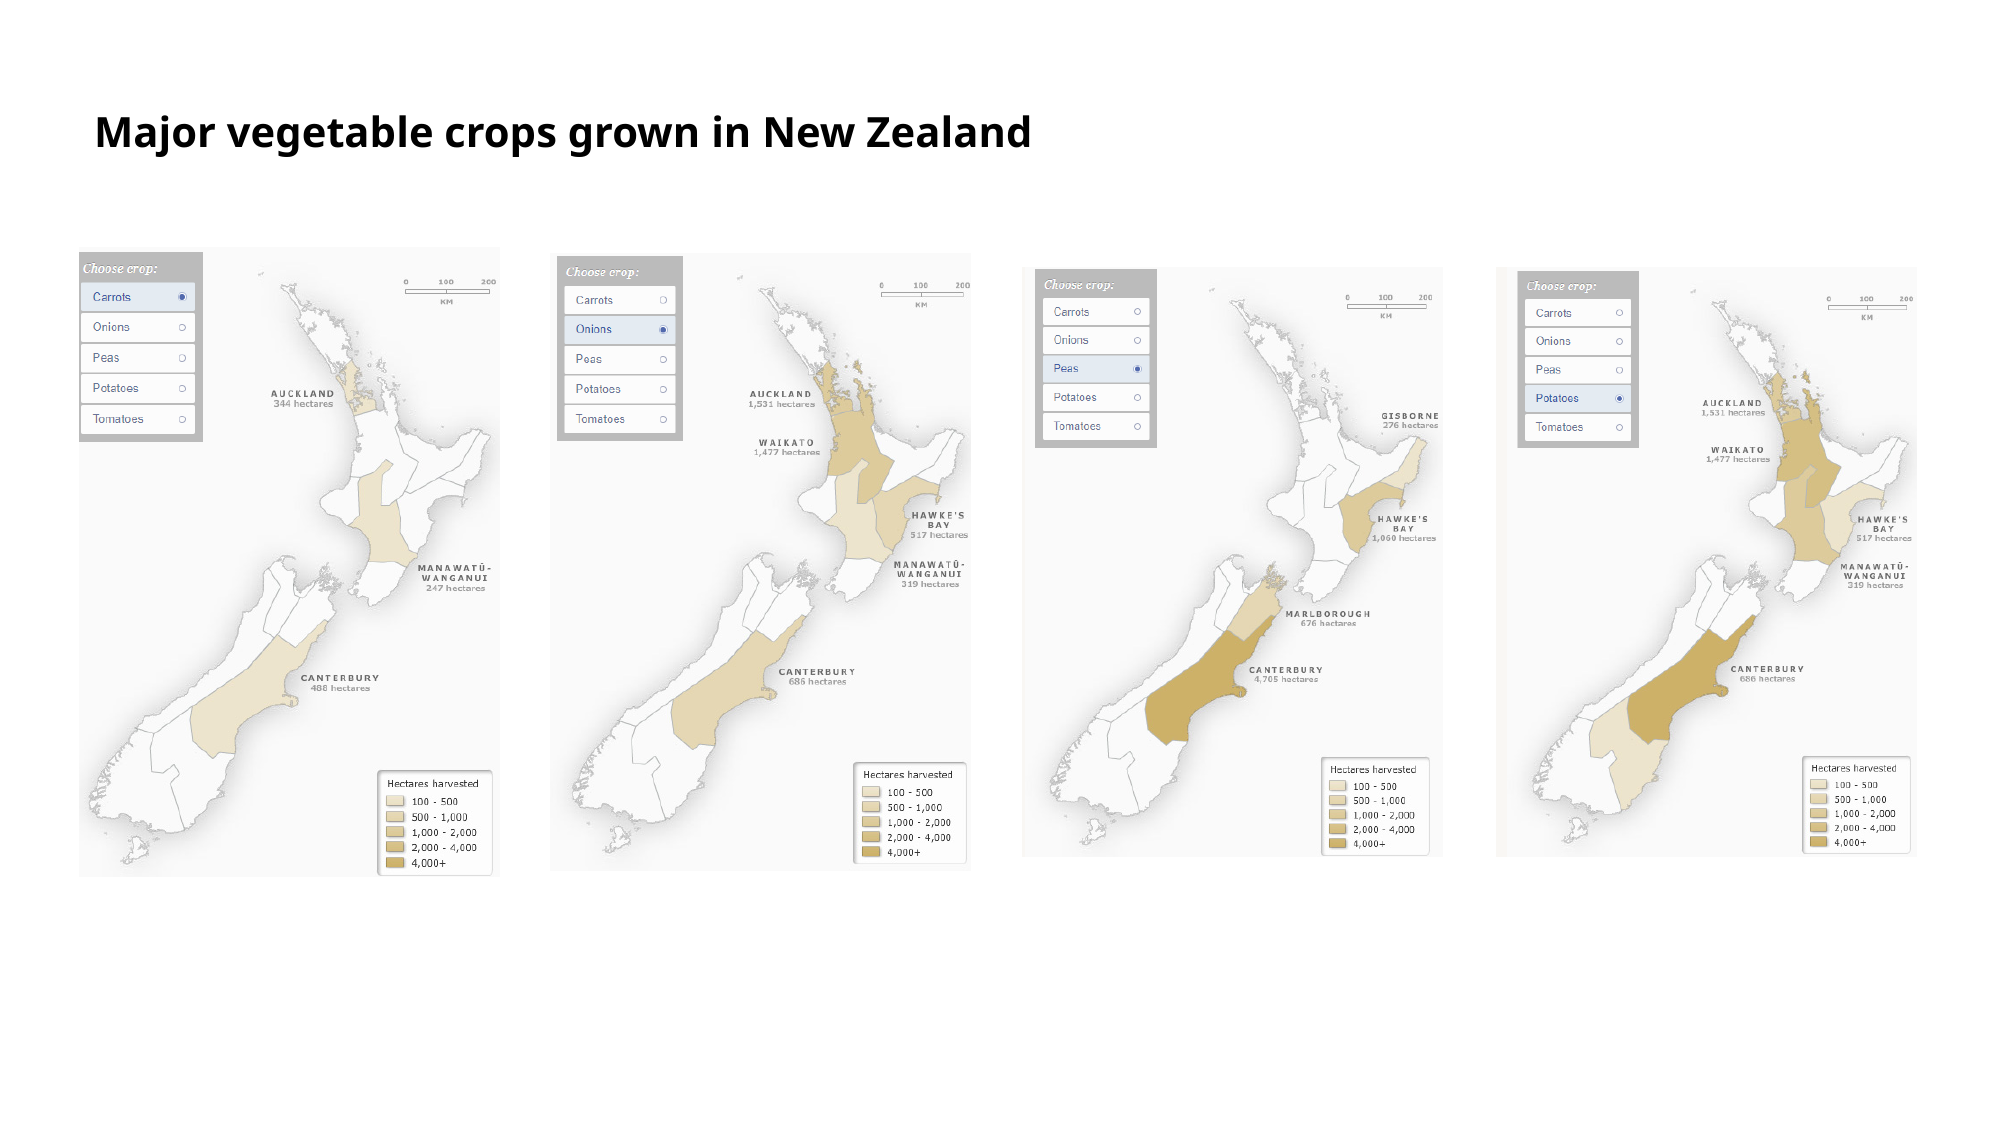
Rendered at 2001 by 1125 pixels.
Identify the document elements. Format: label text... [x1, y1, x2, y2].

text_box Major vegetable crops grown in New Zealand [79, 98, 1070, 164]
picture [549, 252, 971, 872]
picture [78, 246, 500, 878]
picture [1022, 266, 1444, 858]
picture [1495, 266, 1917, 858]
